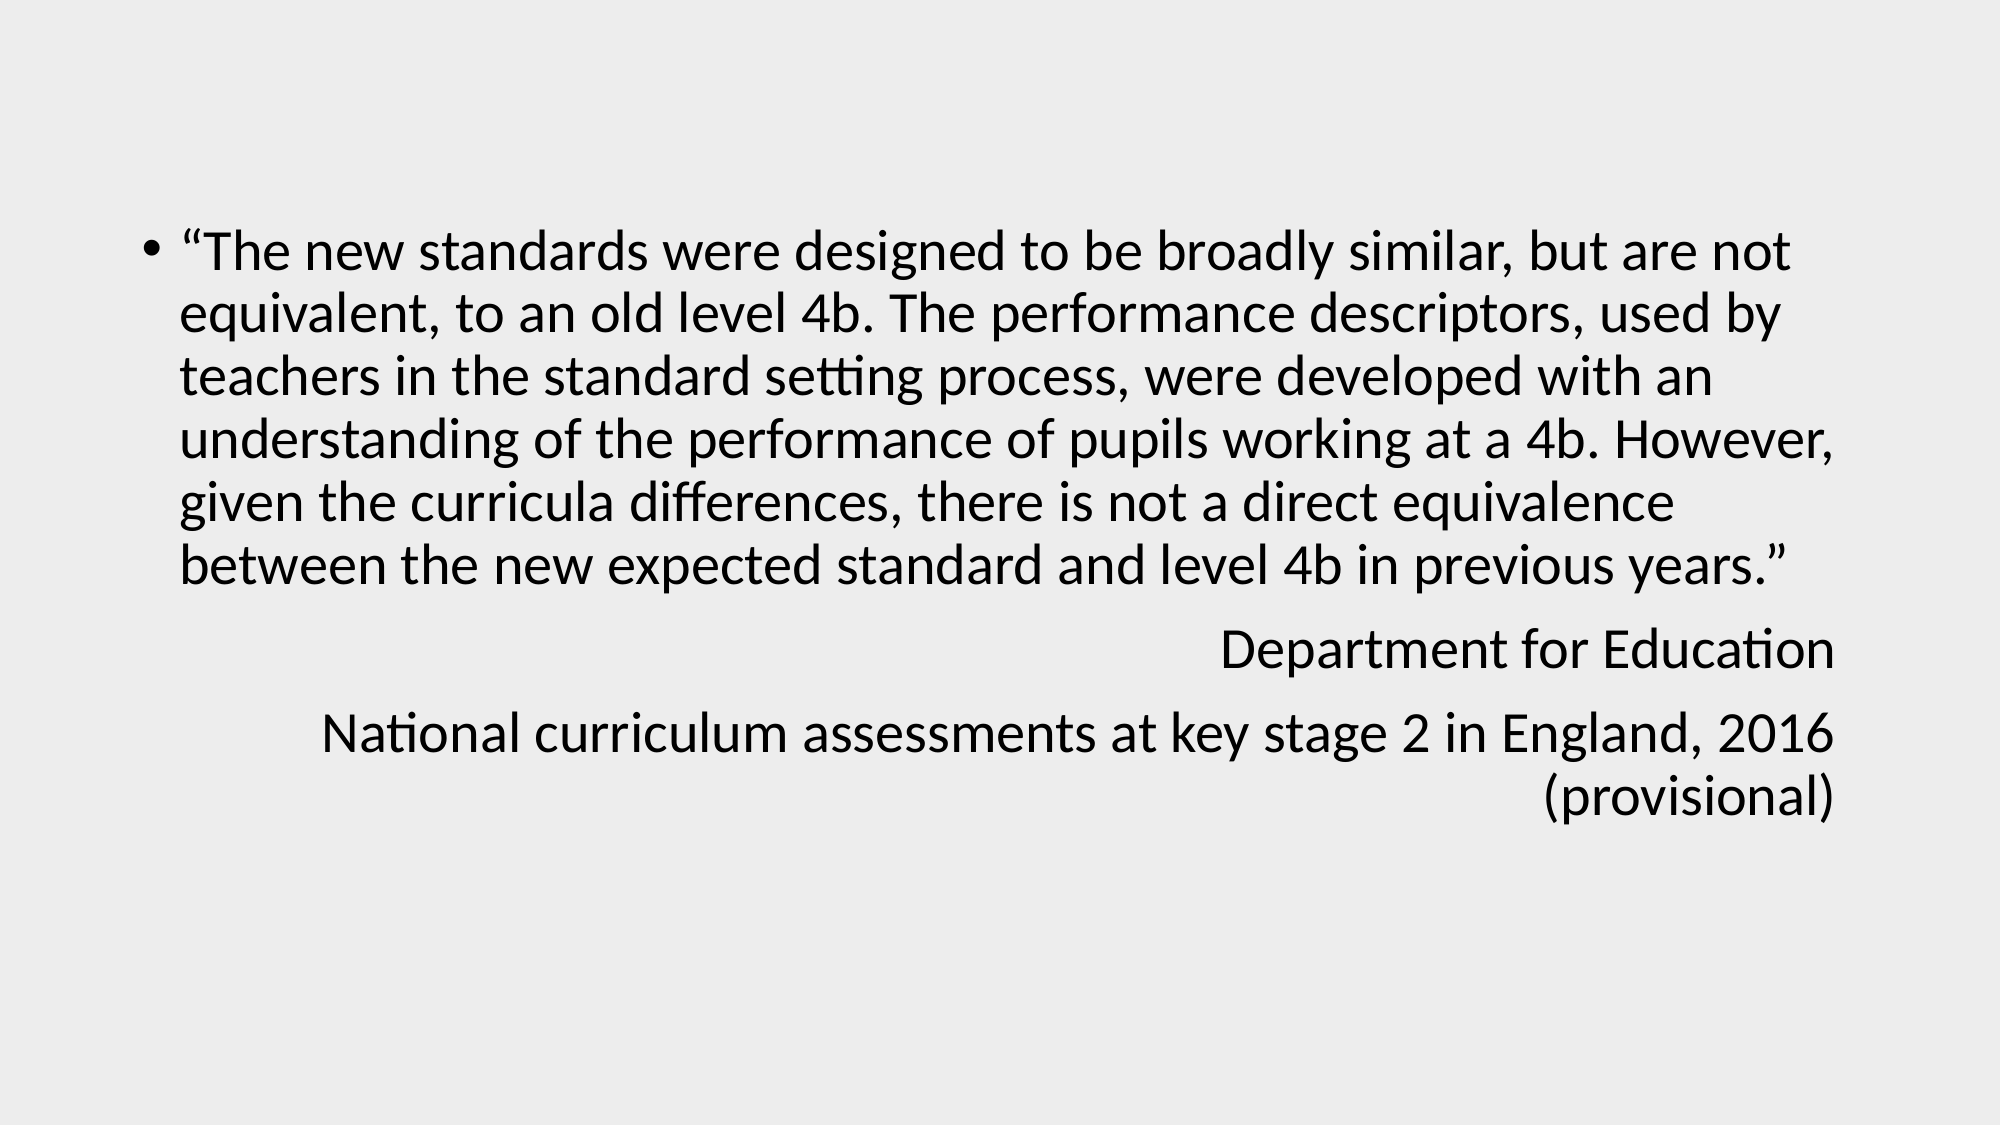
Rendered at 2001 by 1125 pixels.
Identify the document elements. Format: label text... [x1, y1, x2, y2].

list “The new standards were designed to be broadly similar, but are not equivalent, to an old level 4b. The performance descriptors, used by teachers in the standard setting process, were developed with an understanding of the performance of pupils working at a 4b. However, given the curricula differences, there is not a direct equivalence between the new expected standard and level 4b in previous years.” Department for Education National curriculum assessments at key stage 2 in England, 2016 (provisional) [126, 212, 1852, 926]
